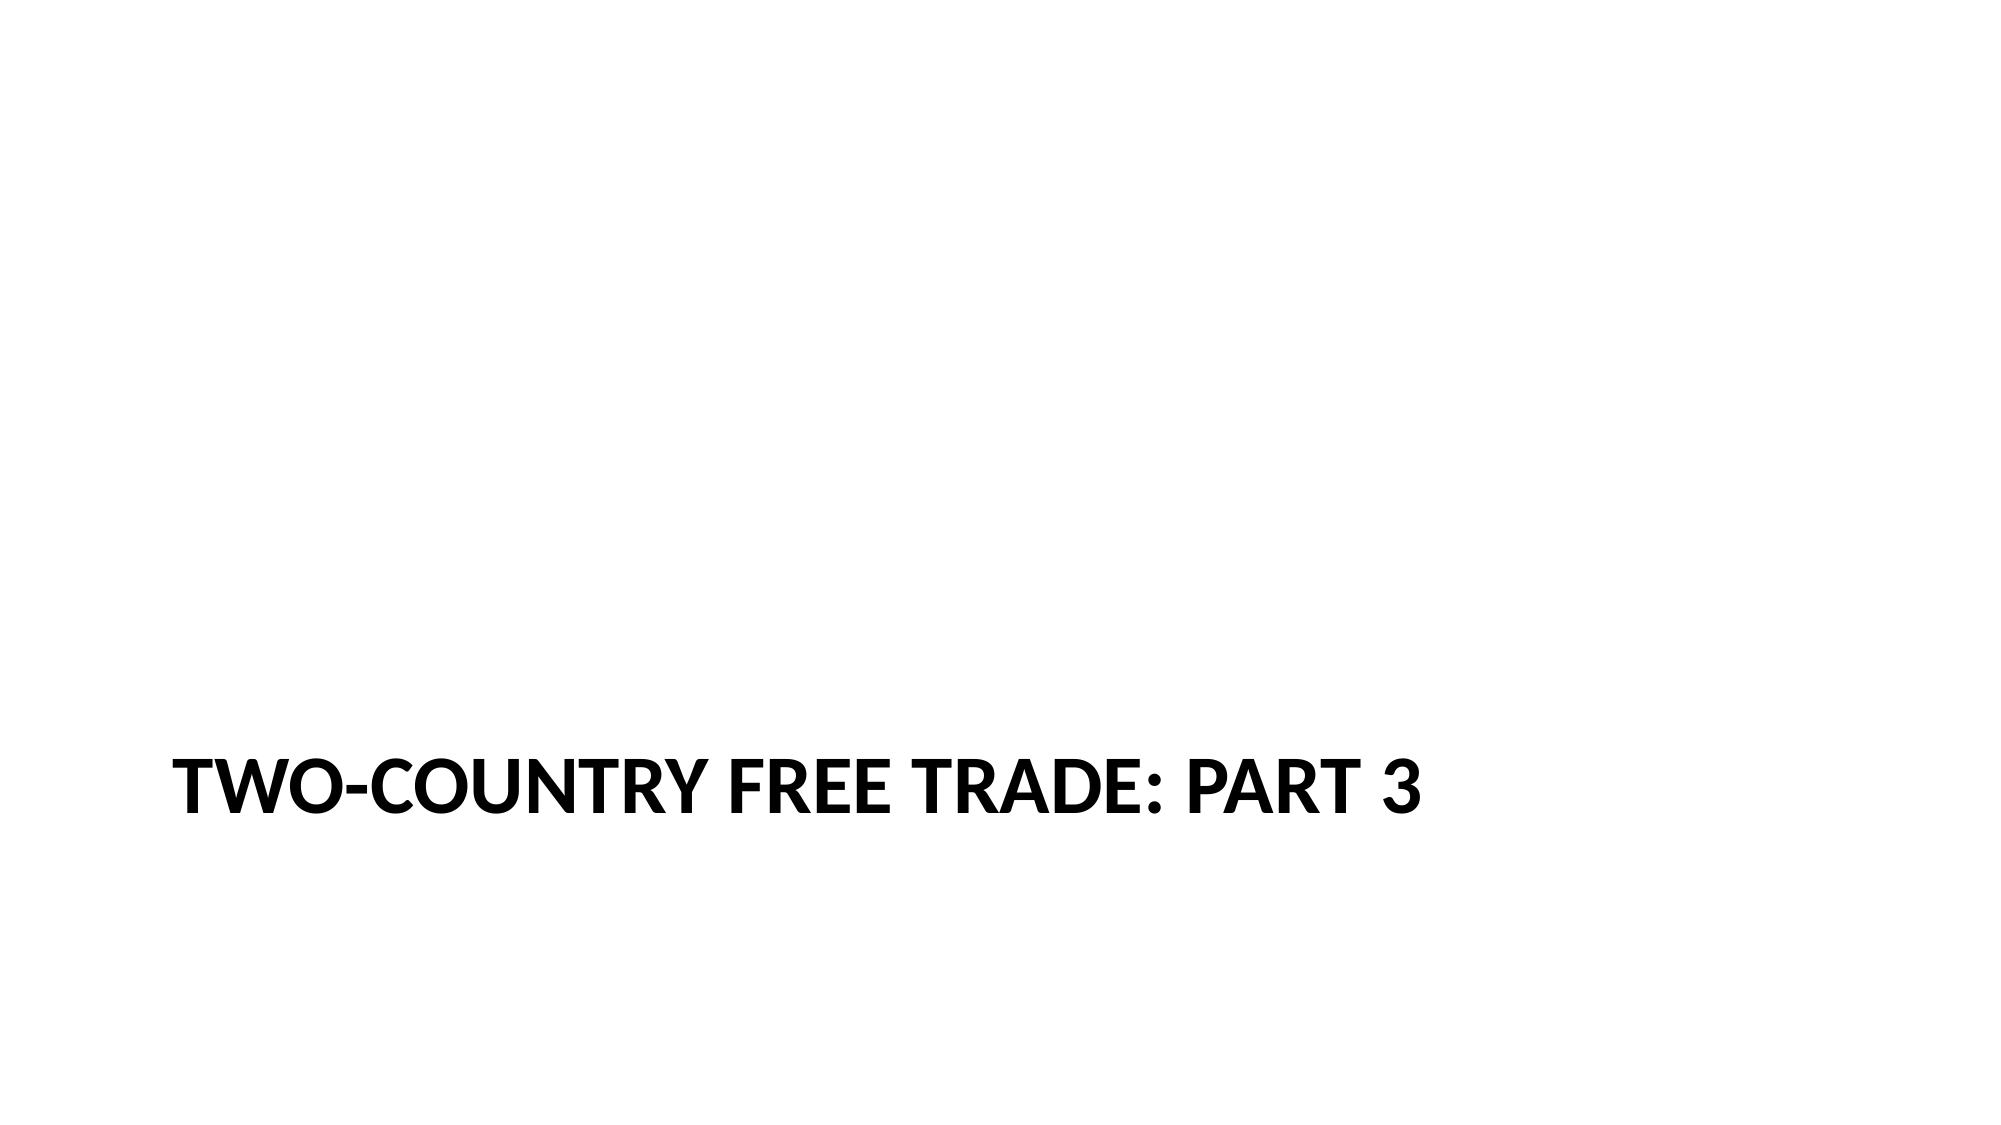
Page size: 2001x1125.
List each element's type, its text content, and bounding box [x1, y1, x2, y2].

title Two-country free trade: part 3 [157, 722, 1858, 947]
